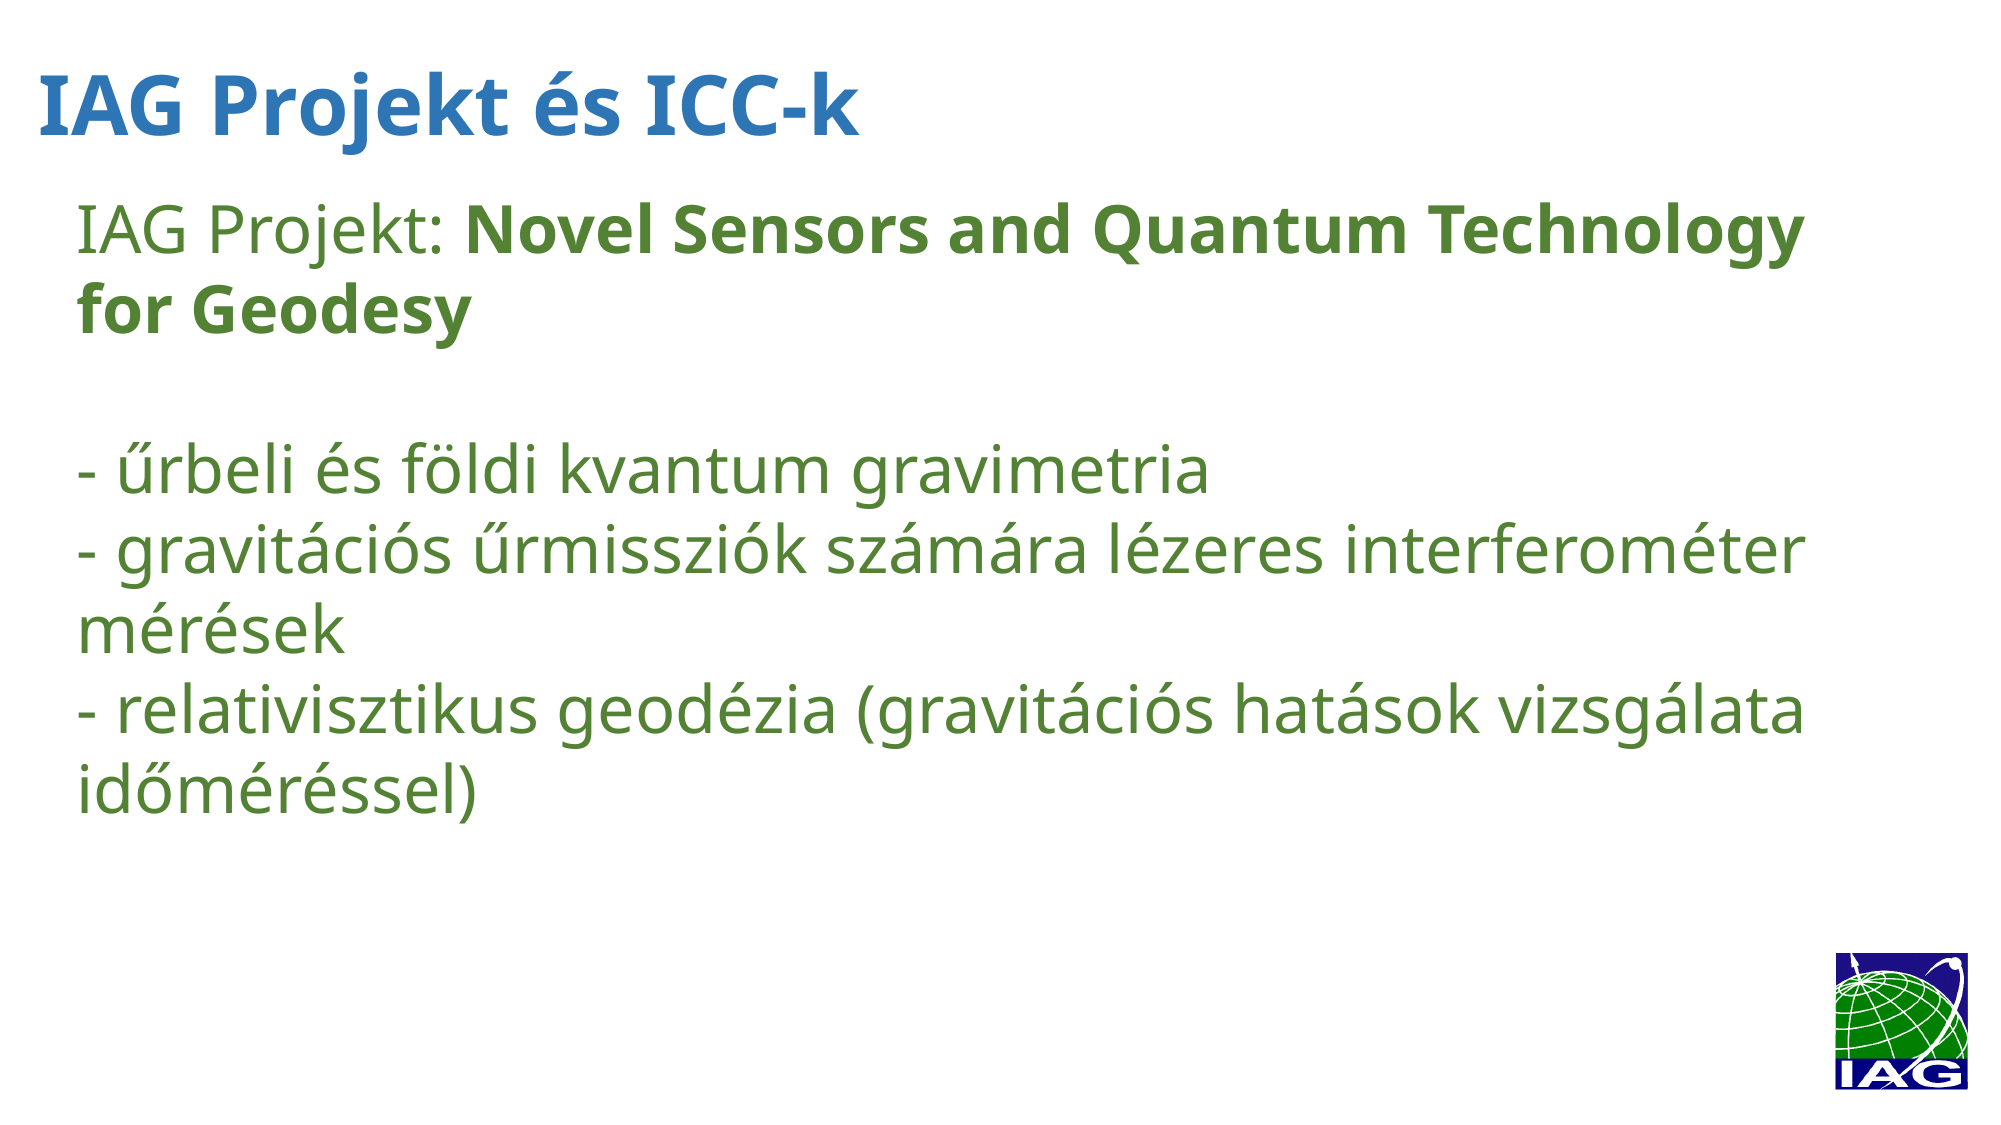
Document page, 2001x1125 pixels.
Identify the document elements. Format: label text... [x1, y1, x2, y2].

picture [1831, 950, 1973, 1092]
text_box IAG Projekt: Novel Sensors and Quantum Technology for Geodesy - űrbeli és földi kvantum gravimetria - gravitációs űrmissziók számára lézeres interferométer mérések - relativisztikus geodézia (gravitációs hatások vizsgálata időméréssel) [61, 179, 1903, 904]
text_box IAG Projekt és ICC-k [23, 44, 876, 160]
